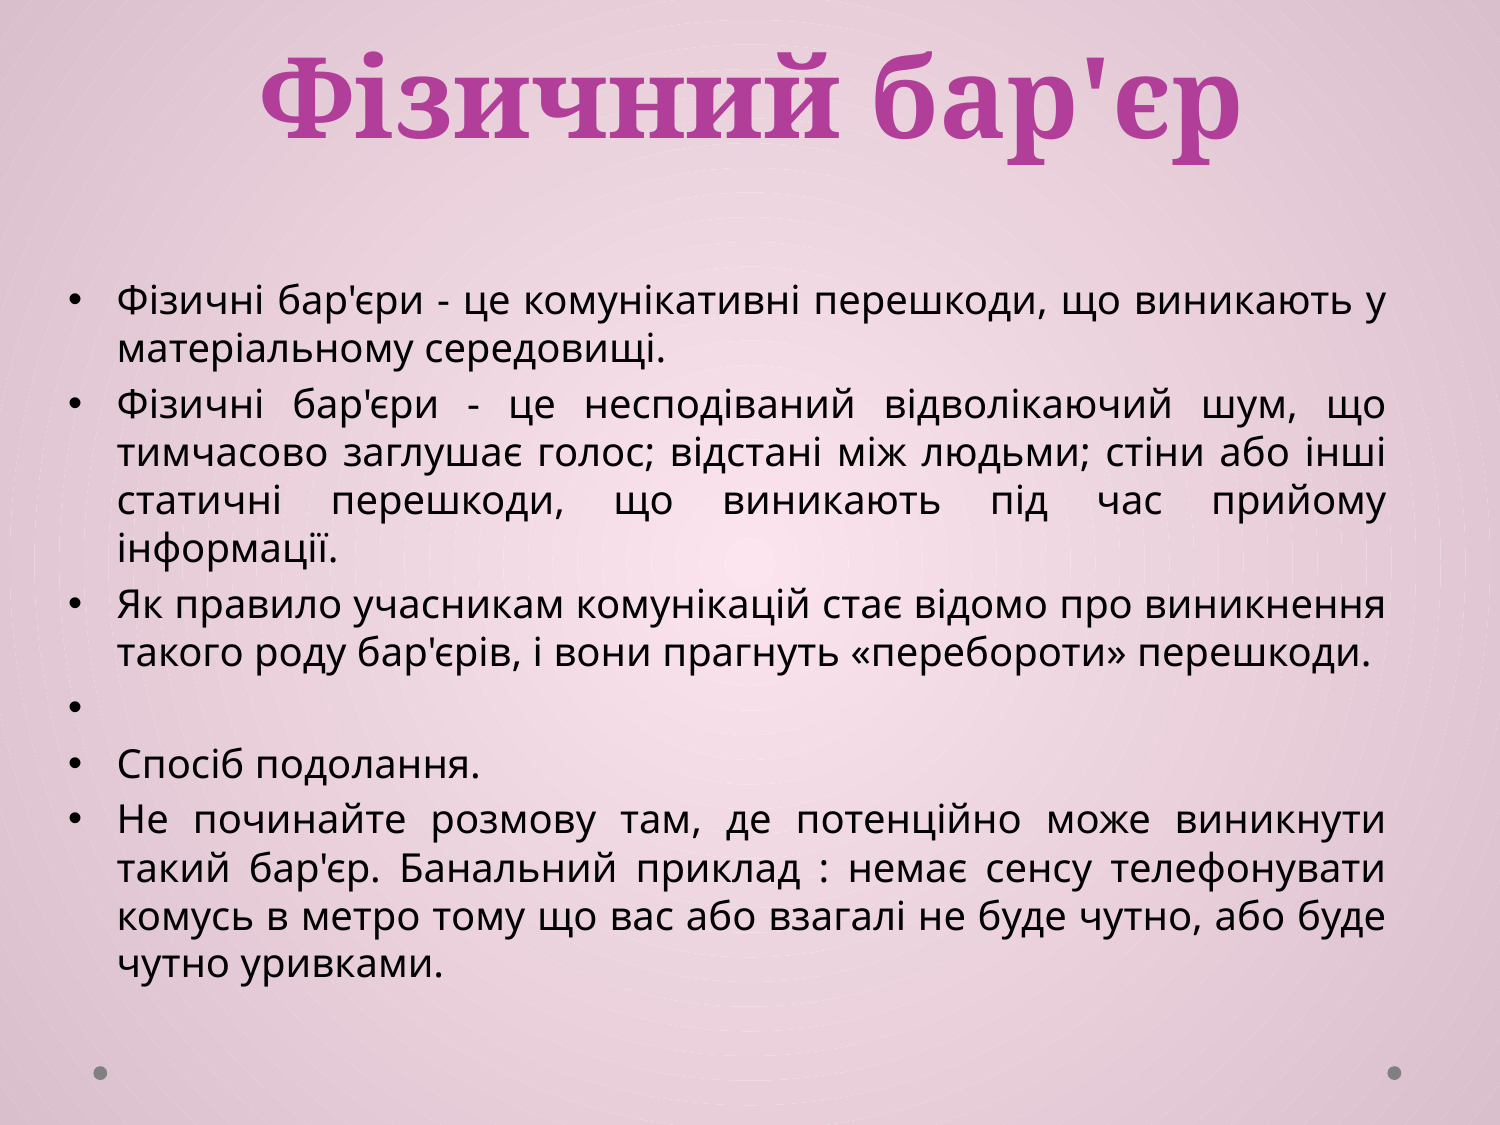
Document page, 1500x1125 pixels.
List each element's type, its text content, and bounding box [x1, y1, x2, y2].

list Фізичні бар'єри - це комунікативні перешкоди, що виникають у матеріальному середовищі. Фізичні бар'єри - це несподіваний відволікаючий шум, що тимчасово заглушає голос; відстані між людьми; стіни або інші статичні перешкоди, що виникають під час прийому інформації. Як правило учасникам комунікацій стає відомо про виникнення такого роду бар'єрів, і вони прагнуть «перебороти» перешкоди. Спосіб подолання. Не починайте розмову там, де потенційно може виникнути такий бар'єр. Банальний приклад : немає сенсу телефонувати комусь в метро тому що вас або взагалі не буде чутно, або буде чутно уривками. [53, 267, 1404, 1010]
title Фізичний бар'єр [76, 30, 1427, 169]
